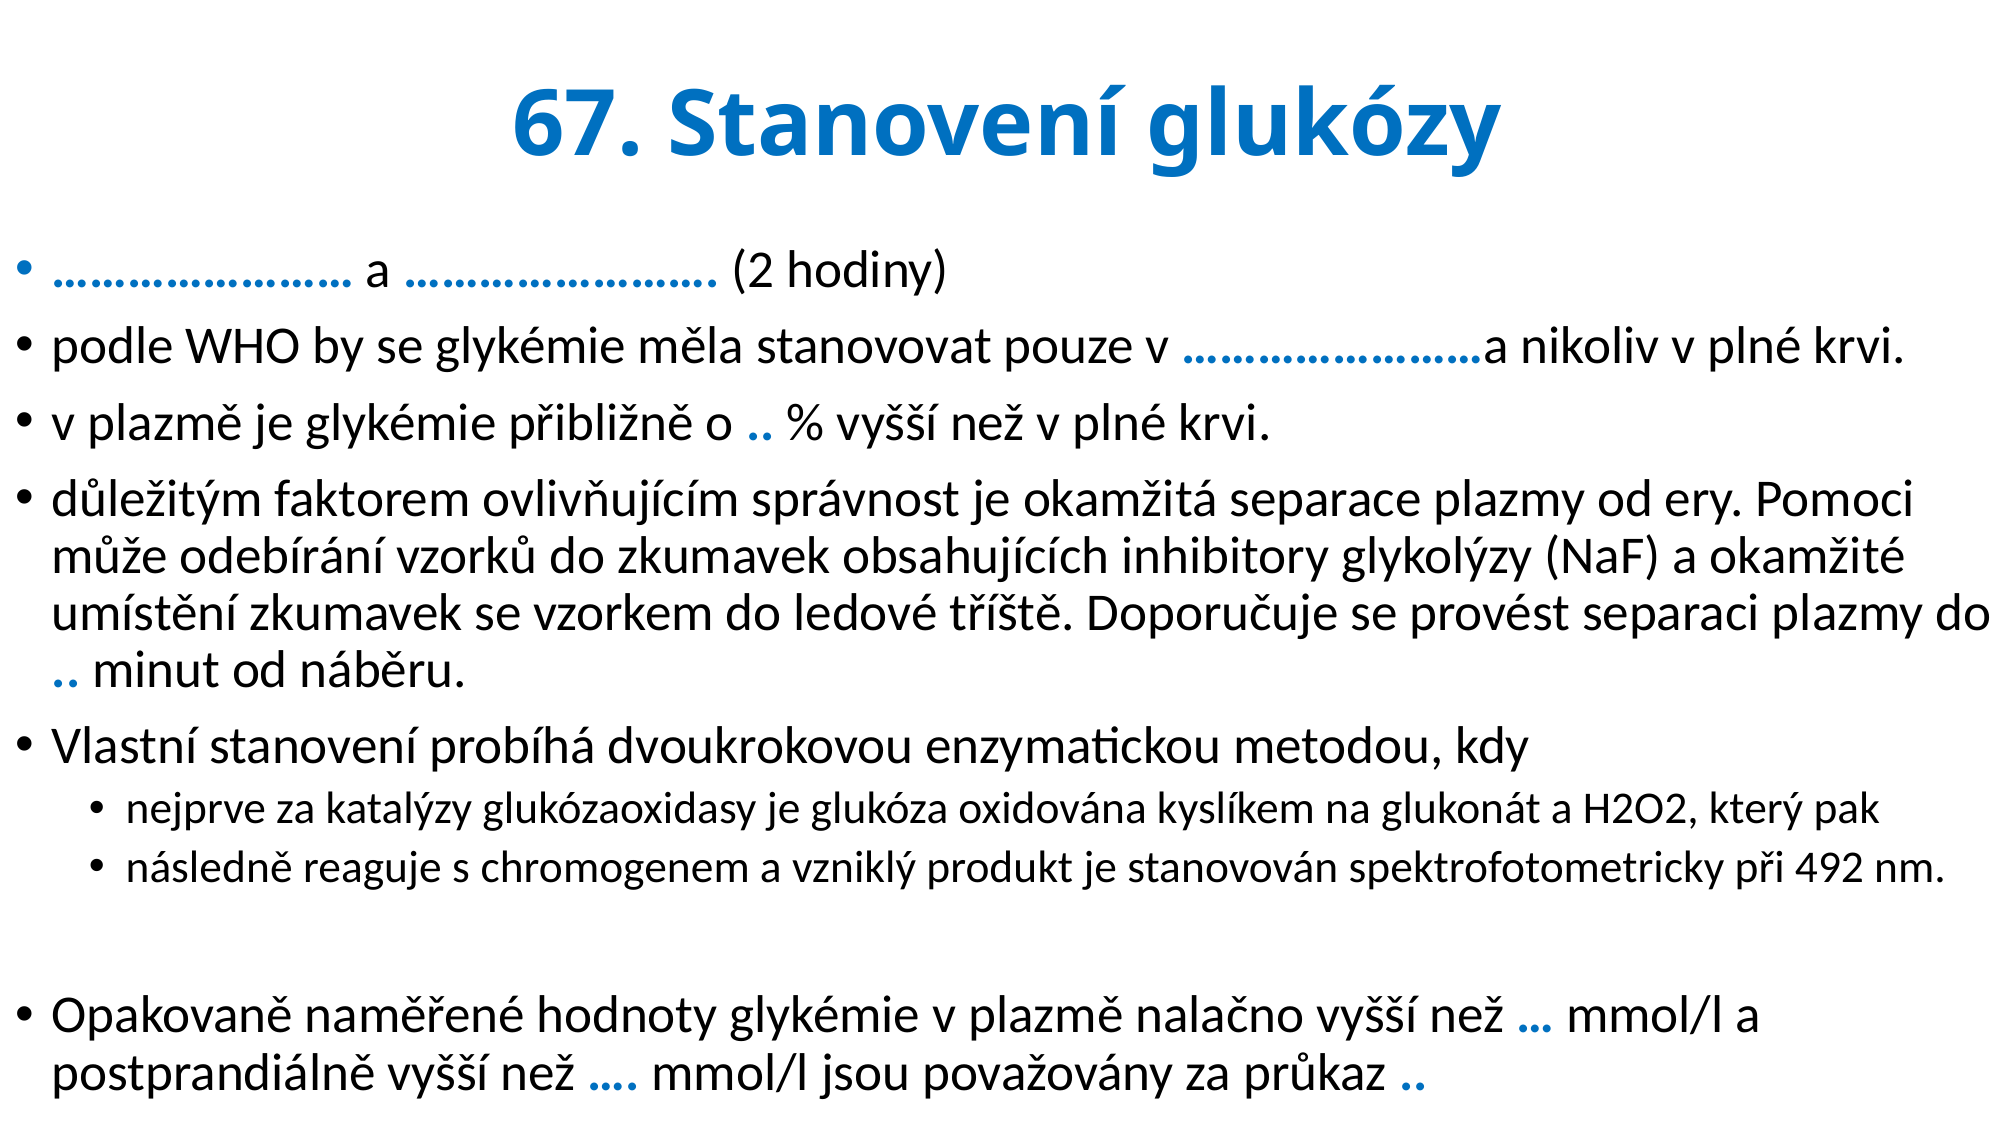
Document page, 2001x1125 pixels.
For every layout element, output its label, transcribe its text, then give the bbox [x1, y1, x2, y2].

title 67. Stanovení glukózy [145, 17, 1871, 234]
list …………………… a ……………………. (2 hodiny) podle WHO by se glykémie měla stanovovat pouze v ……………………a nikoliv v plné krvi. v plazmě je glykémie přibližně o .. % vyšší než v plné krvi. důležitým faktorem ovlivňujícím správnost je okamžitá separace plazmy od ery. Pomoci může odebírání vzorků do zkumavek obsahujících inhibitory glykolýzy (NaF) a okamžité umístění zkumavek se vzorkem do ledové tříště. Doporučuje se provést separaci plazmy do .. minut od náběru. Vlastní stanovení probíhá dvoukrokovou enzymatickou metodou, kdy nejprve za katalýzy glukózaoxidasy je glukóza oxidována kyslíkem na glukonát a H2O2, který pak následně reaguje s chromogenem a vzniklý produkt je stanovován spektrofotometricky při 492 nm. Opakovaně naměřené hodnoty glykémie v plazmě nalačno vyšší než … mmol/l a postprandiálně vyšší než …. mmol/l jsou považovány za průkaz .. [0, 234, 2000, 1125]
